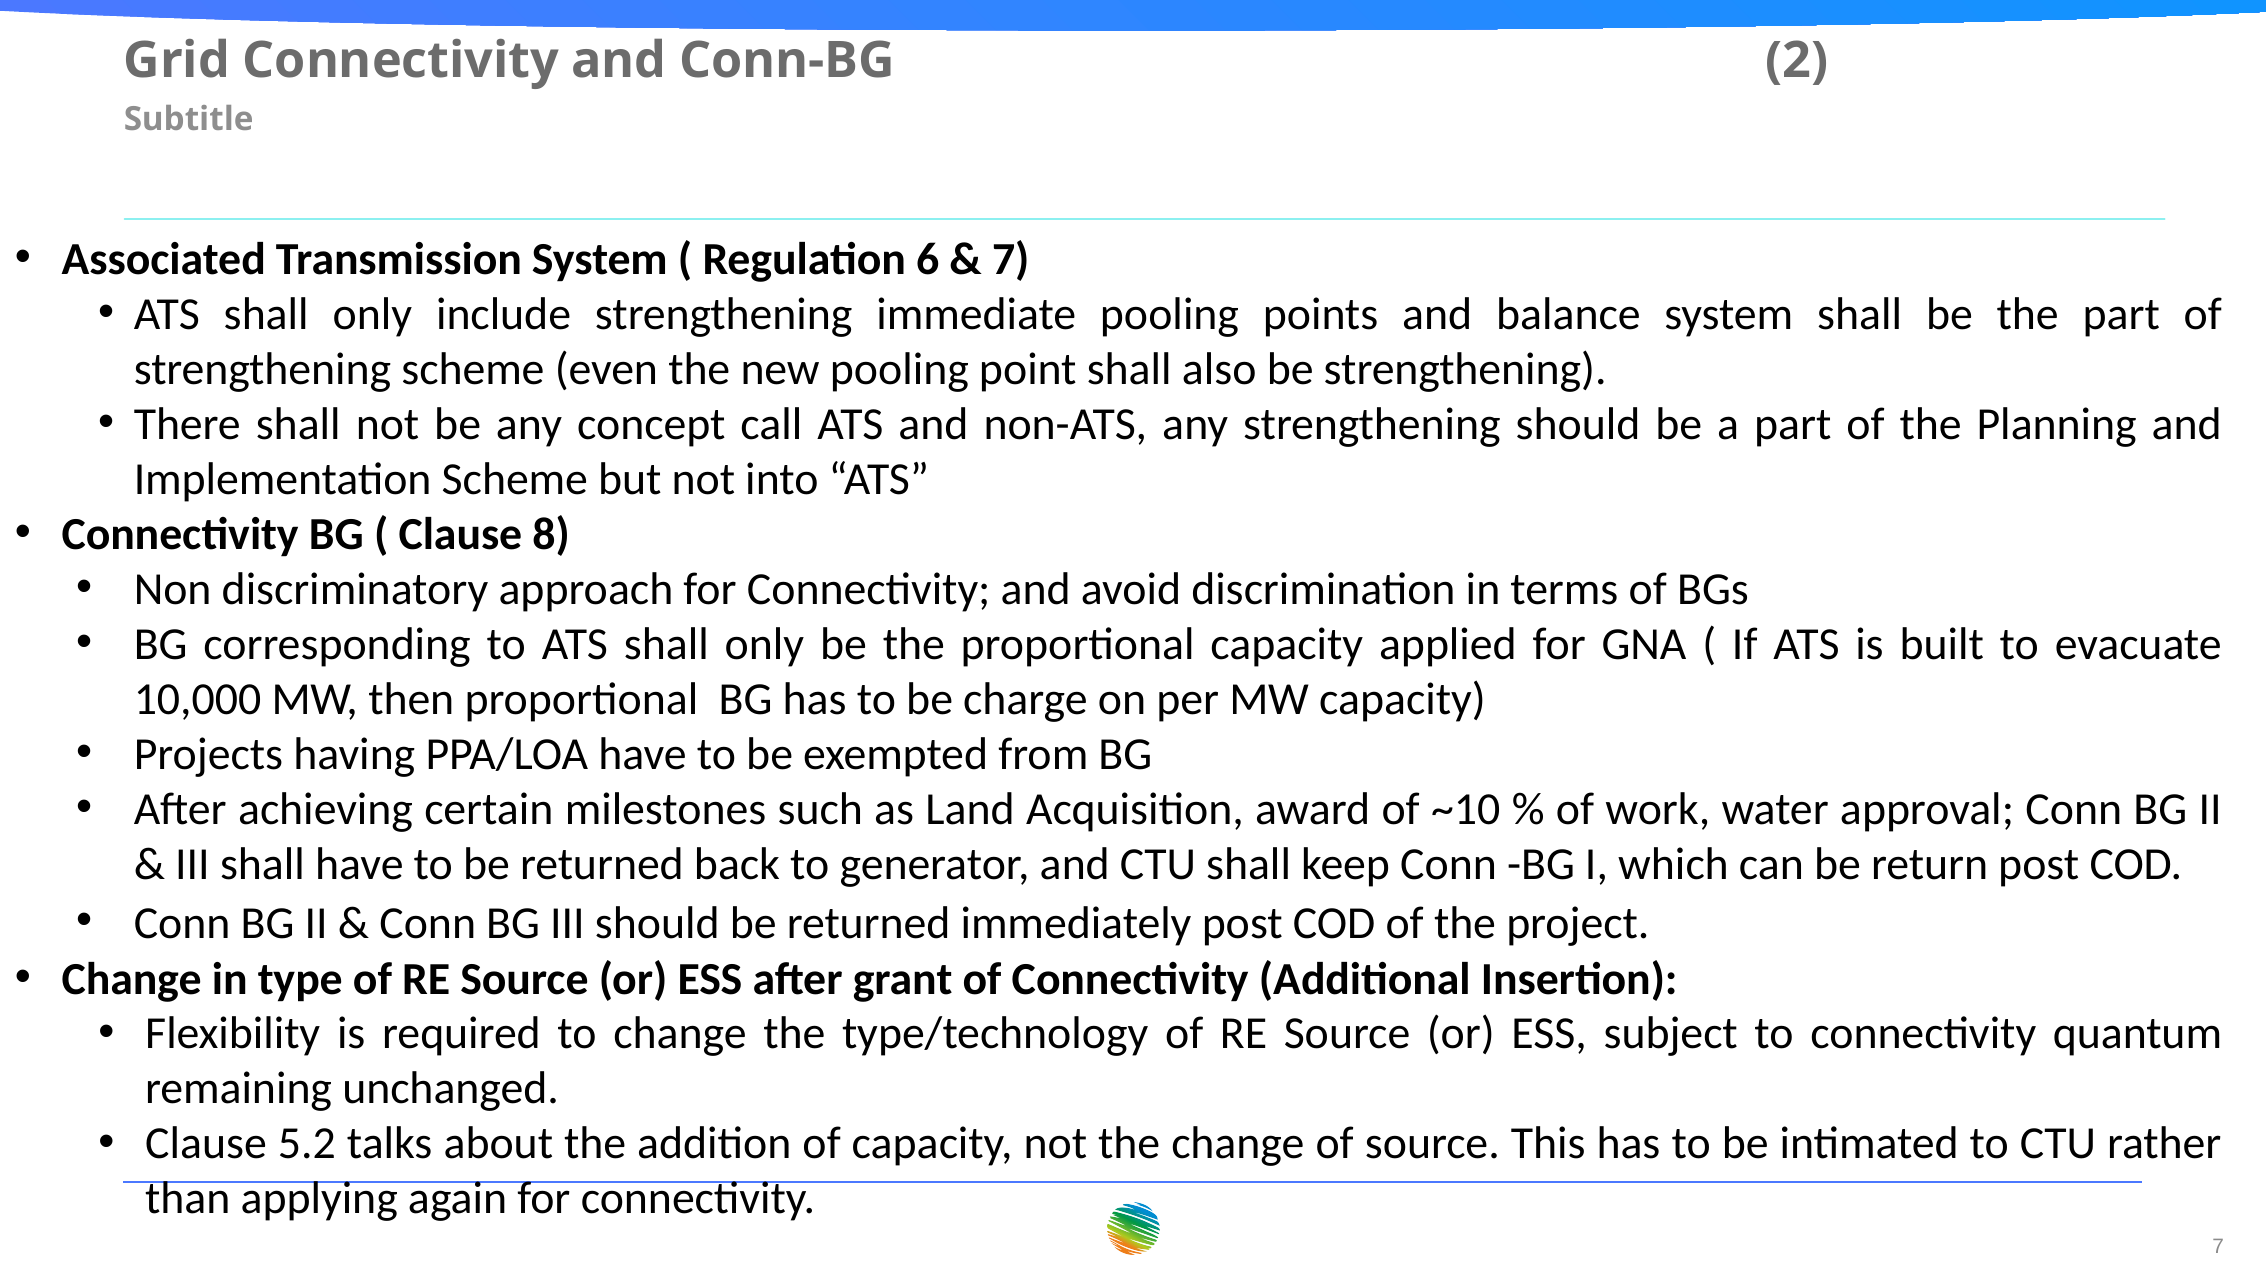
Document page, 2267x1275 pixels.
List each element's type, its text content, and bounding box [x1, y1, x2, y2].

text_box Associated Transmission System ( Regulation 6 & 7) ATS shall only include strengthening immediate pooling points and balance system shall be the part of strengthening scheme (even the new pooling point shall also be strengthening). There shall not be any concept call ATS and non-ATS, any strengthening should be a part of the Planning and Implementation Scheme but not into “ATS” Connectivity BG ( Clause 8) Non discriminatory approach for Connectivity; and avoid discrimination in terms of BGs BG corresponding to ATS shall only be the proportional capacity applied for GNA ( If ATS is built to evacuate 10,000 MW, then proportional BG has to be charge on per MW capacity) Projects having PPA/LOA have to be exempted from BG After achieving certain milestones such as Land Acquisition, award of ~10 % of work, water approval; Conn BG II & III shall have to be returned back to generator, and CTU shall keep Conn -BG I, which can be return post COD. Conn BG II & Conn BG III should be returned immediately post COD of the project. Change in type of RE Source (or) ESS after grant of Connectivity (Additional Insertion): Flexibility is required to change the type/technology of RE Source (or) ESS, subject to connectivity quantum remaining unchanged. Clause 5.2 talks about the addition of capacity, not the change of source. This has to be intimated to CTU rather than applying again for connectivity. [0, 221, 2239, 1231]
list Subtitle [123, 97, 2143, 151]
text_box [123, 1231, 2143, 1275]
text_box [123, 151, 2143, 221]
title Grid Connectivity and Conn-BG (2) [123, 26, 2143, 90]
slide_number 7 [2143, 1231, 2239, 1275]
